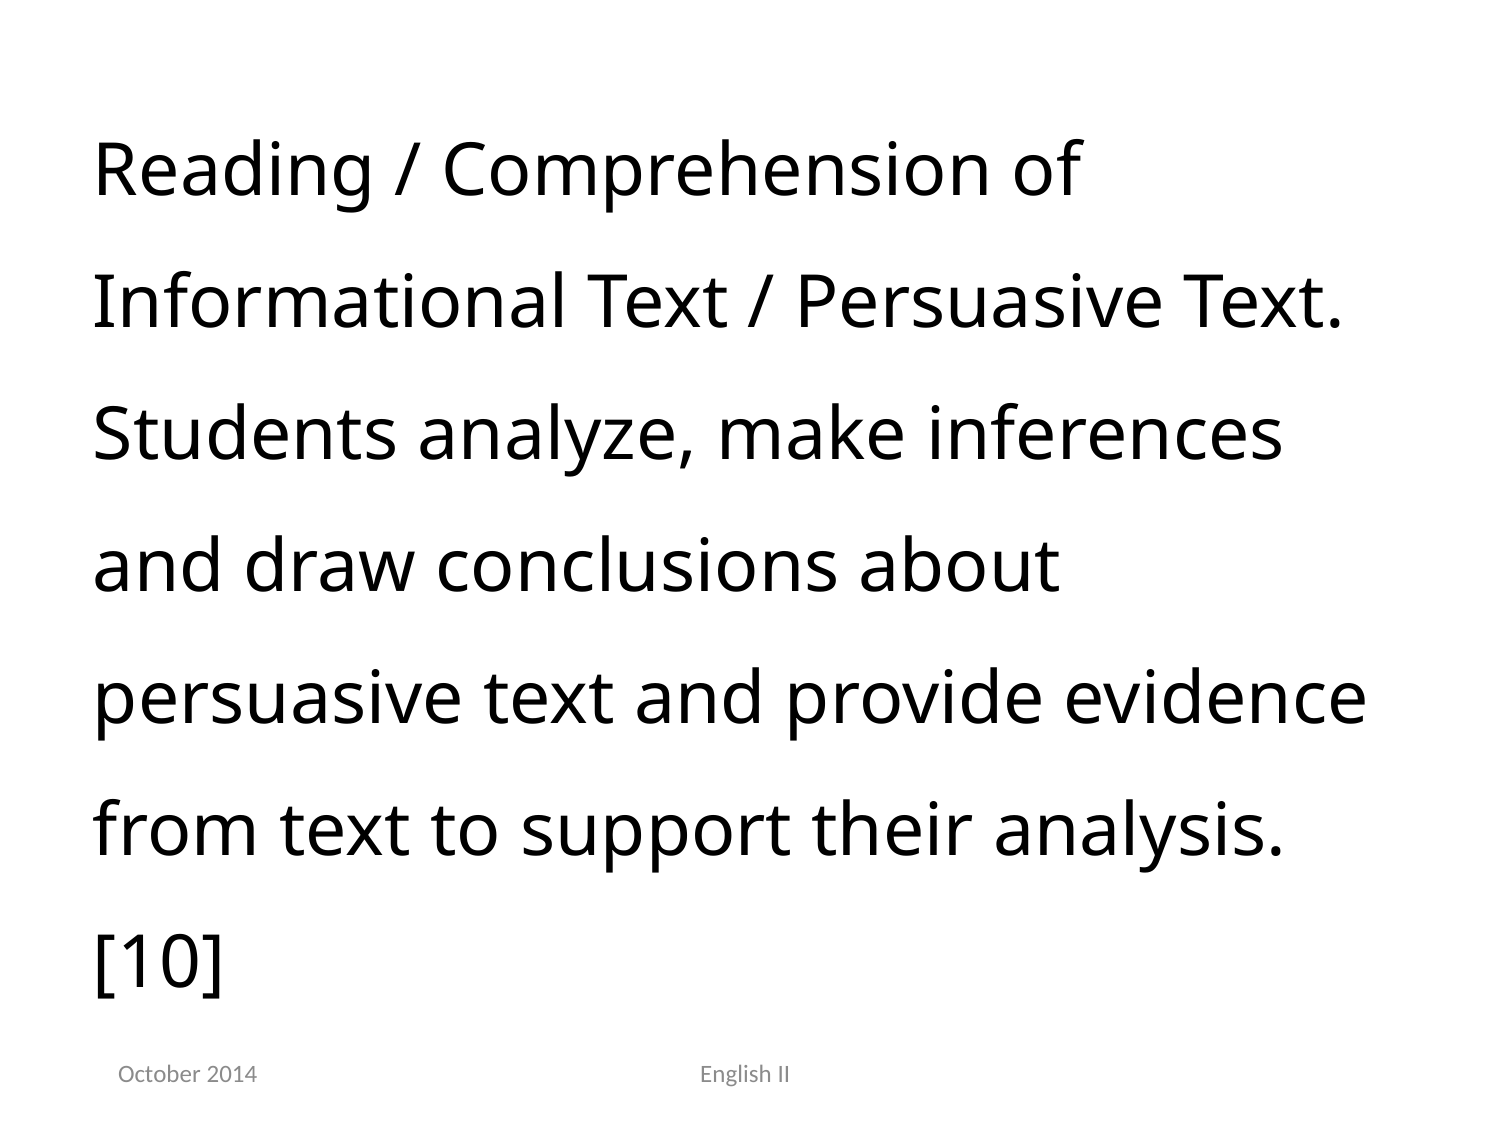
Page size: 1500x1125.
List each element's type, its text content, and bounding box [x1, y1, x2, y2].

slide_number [103, 1042, 441, 1103]
footer English II [492, 1042, 999, 1103]
subtitle Reading / Comprehension of Informational Text / Persuasive Text. Students analyze, make inferences and draw conclusions about persuasive text and provide evidence from text to support their analysis.[10] [78, 70, 1429, 1014]
